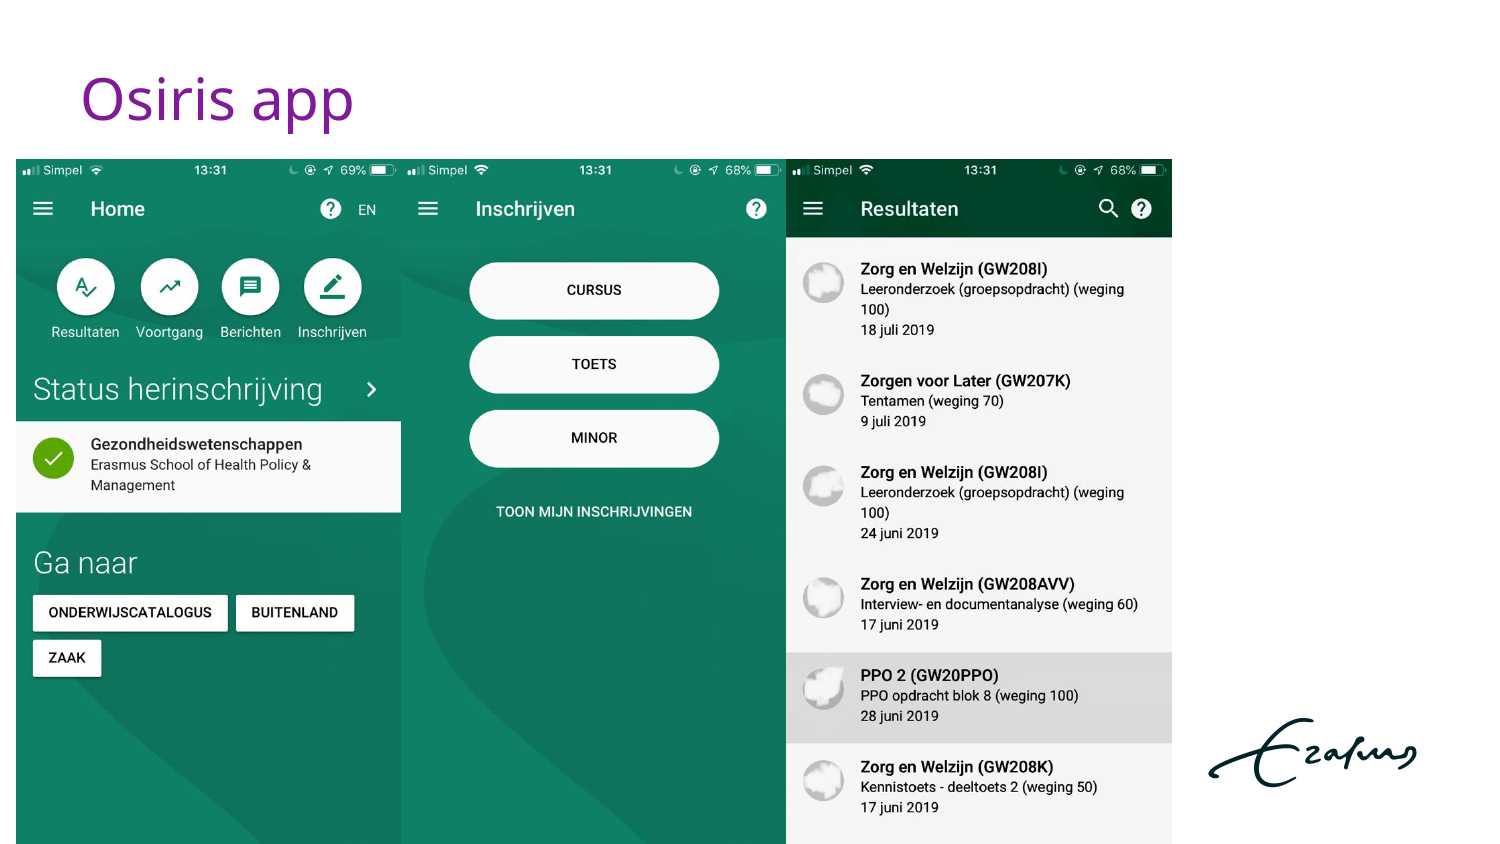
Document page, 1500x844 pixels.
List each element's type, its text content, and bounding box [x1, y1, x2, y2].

picture [1198, 705, 1434, 800]
picture [16, 159, 1172, 844]
title Osiris app [80, 64, 1422, 160]
